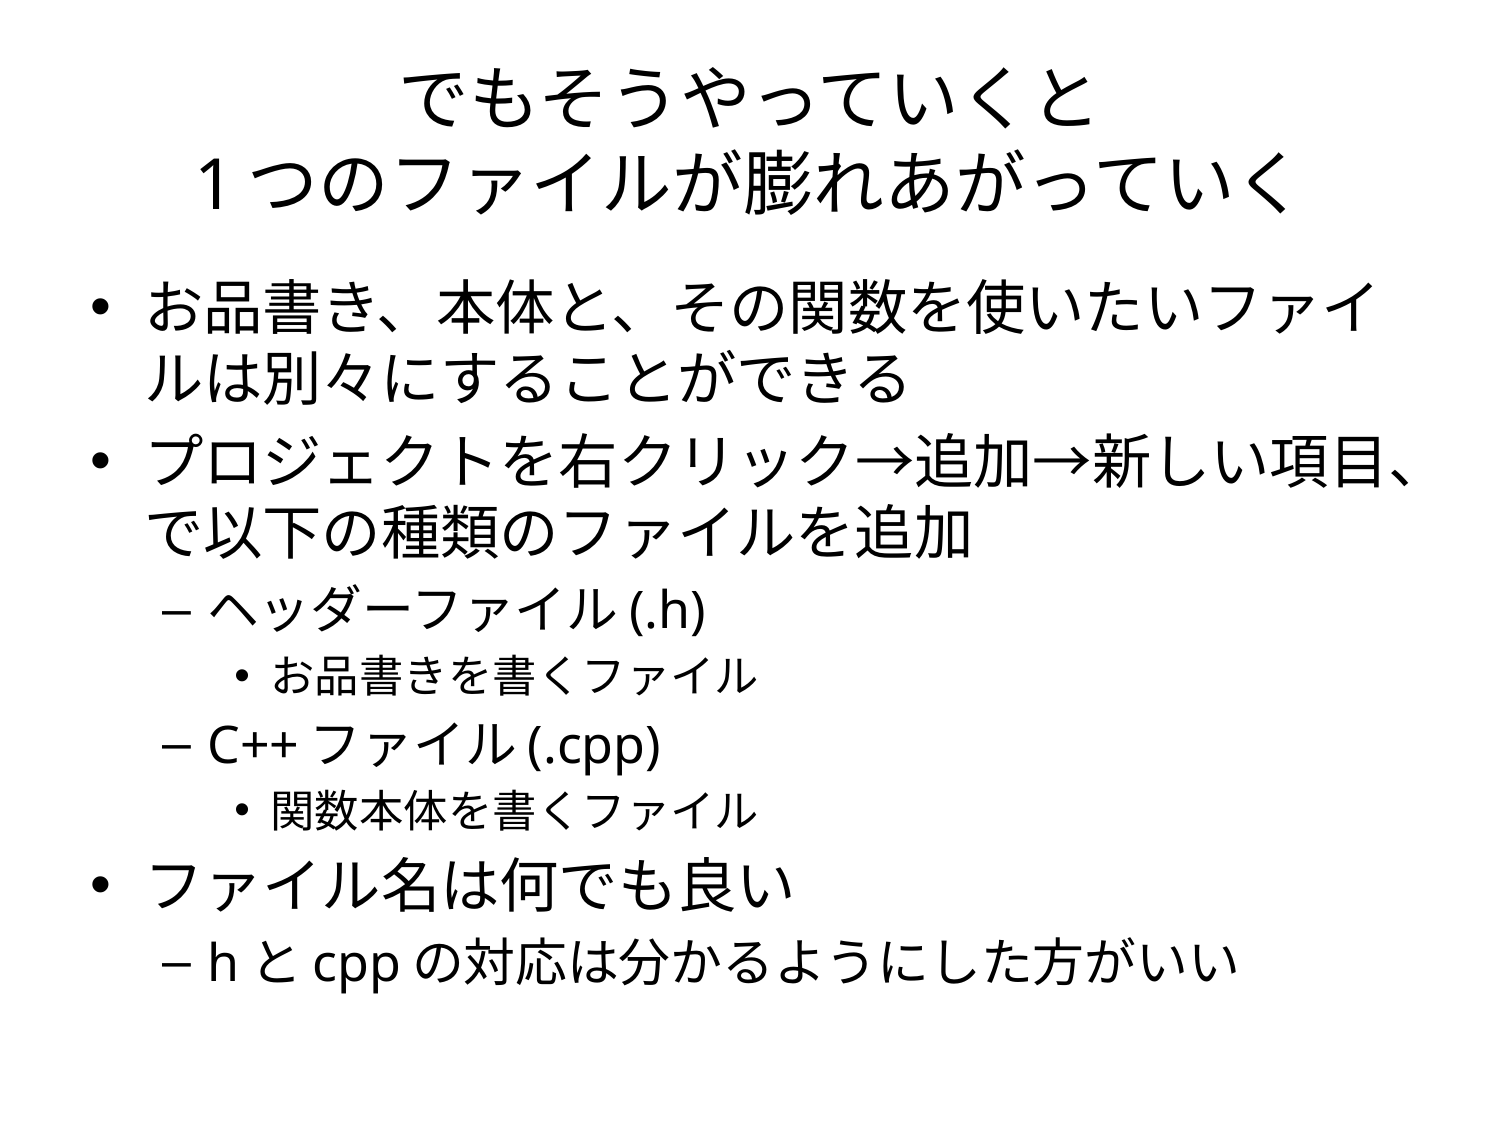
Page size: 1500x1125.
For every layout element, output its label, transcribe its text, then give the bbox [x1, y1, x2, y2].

title でもそうやっていくと 1つのファイルが膨れあがっていく [75, 45, 1425, 233]
list お品書き、本体と、その関数を使いたいファイルは別々にすることができる プロジェクトを右クリック→追加→新しい項目、で以下の種類のファイルを追加 ヘッダーファイル(.h) お品書きを書くファイル C++ファイル(.cpp) 関数本体を書くファイル ファイル名は何でも良い hとcppの対応は分かるようにした方がいい [75, 262, 1425, 1005]
